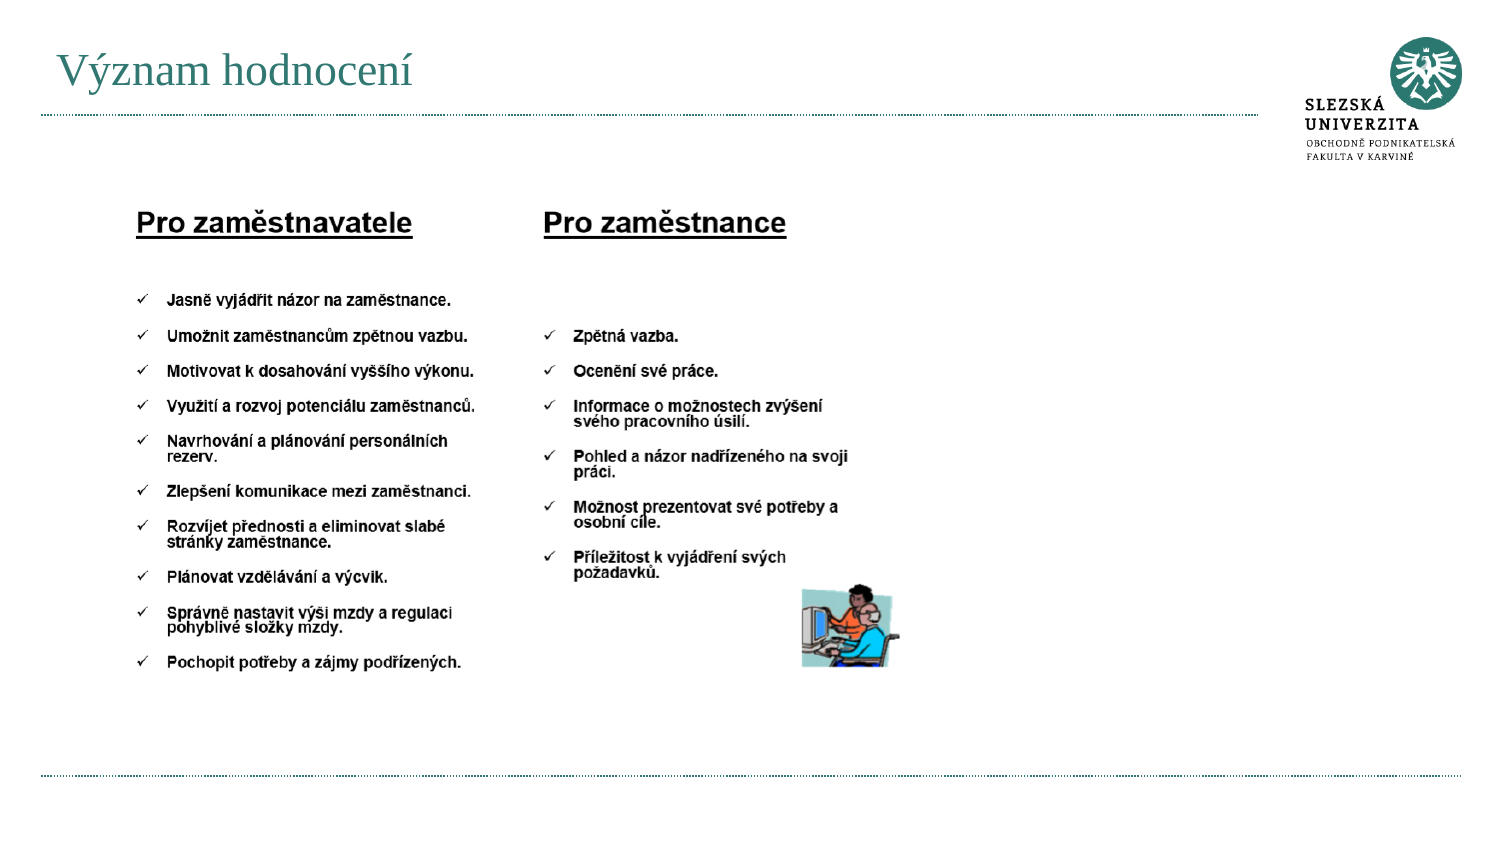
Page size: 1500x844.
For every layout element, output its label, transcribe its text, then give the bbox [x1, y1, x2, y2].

title Význam hodnocení [41, 32, 1282, 116]
picture [111, 197, 928, 694]
picture [1305, 37, 1462, 160]
